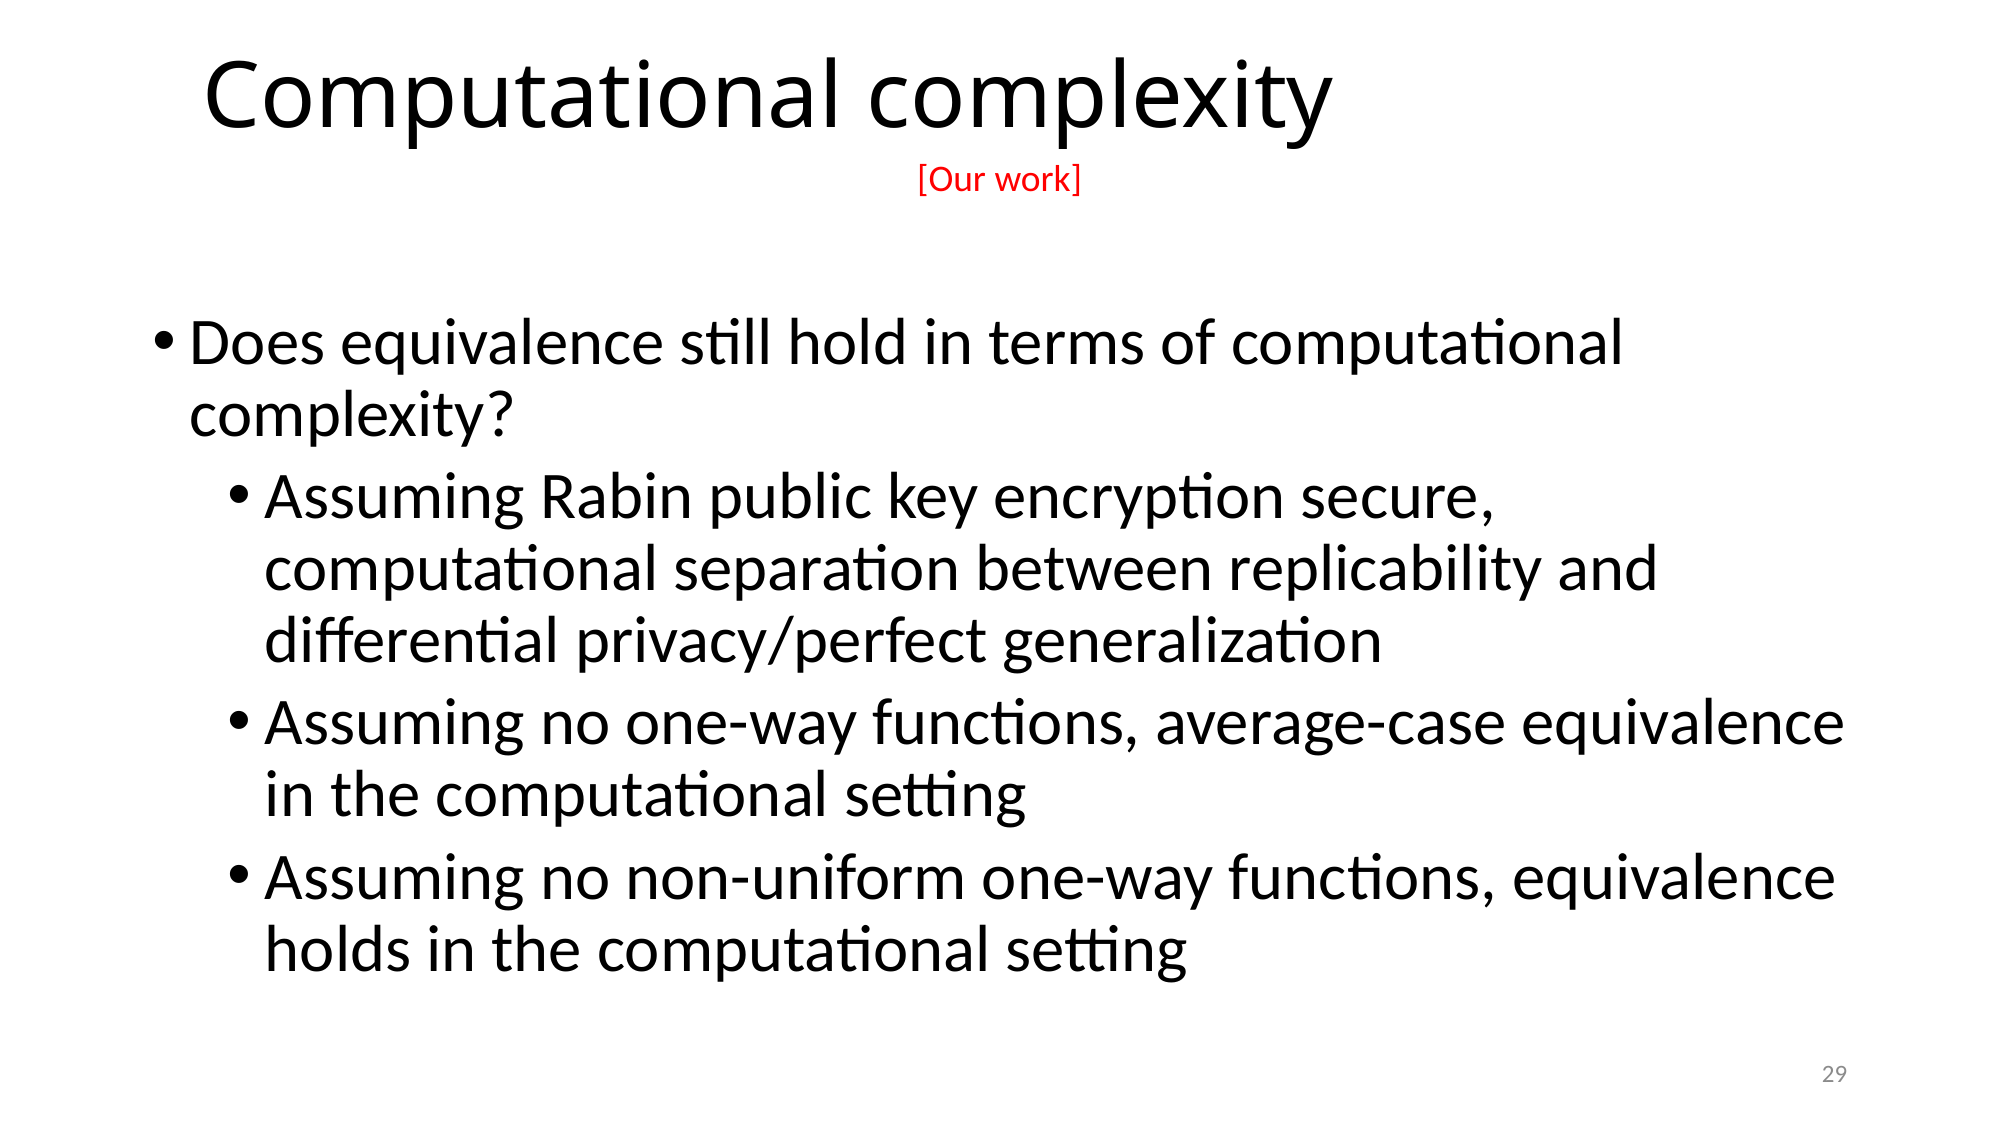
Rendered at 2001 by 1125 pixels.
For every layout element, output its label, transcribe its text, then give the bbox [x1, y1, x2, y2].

list Does equivalence still hold in terms of computational complexity? Assuming Rabin public key encryption secure, computational separation between replicability and differential privacy/perfect generalization Assuming no one-way functions, average-case equivalence in the computational setting Assuming no non-uniform one-way functions, equivalence holds in the computational setting [137, 299, 1863, 1014]
title Computational complexity [187, 0, 2000, 207]
slide_number 29 [1412, 1042, 1863, 1103]
text_box [Our work] [902, 146, 1098, 206]
